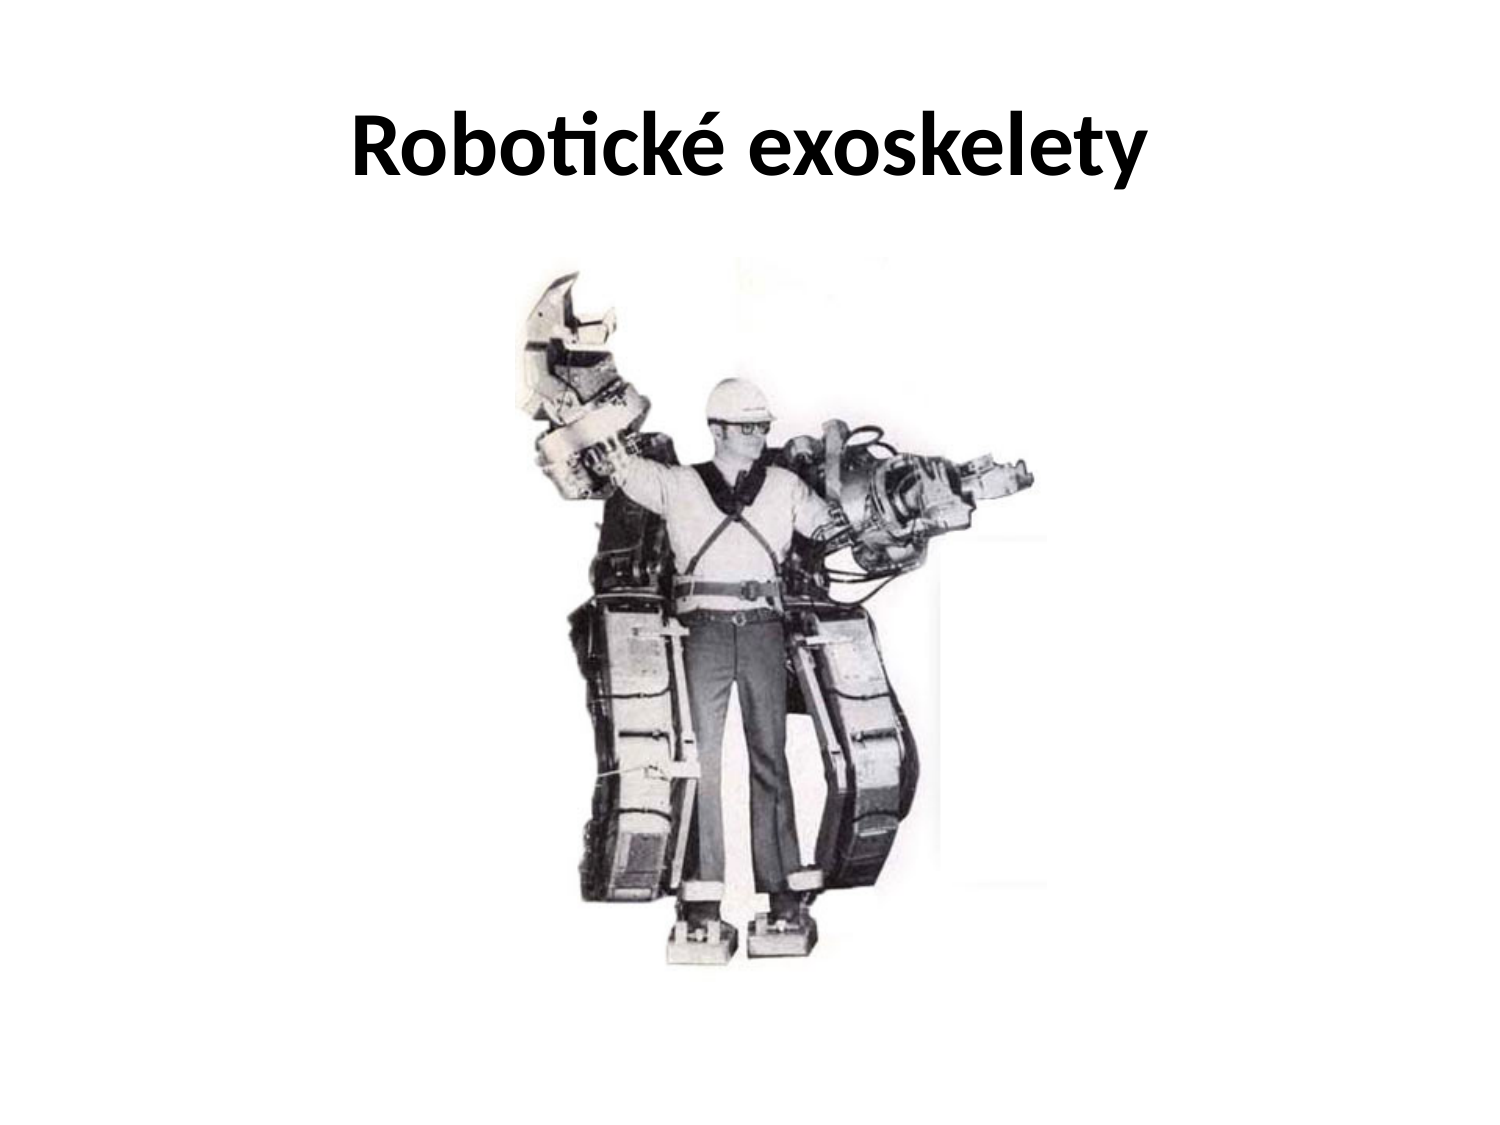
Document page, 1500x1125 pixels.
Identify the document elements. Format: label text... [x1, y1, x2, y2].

title Robotické exoskelety [75, 45, 1425, 233]
picture [515, 257, 1048, 982]
